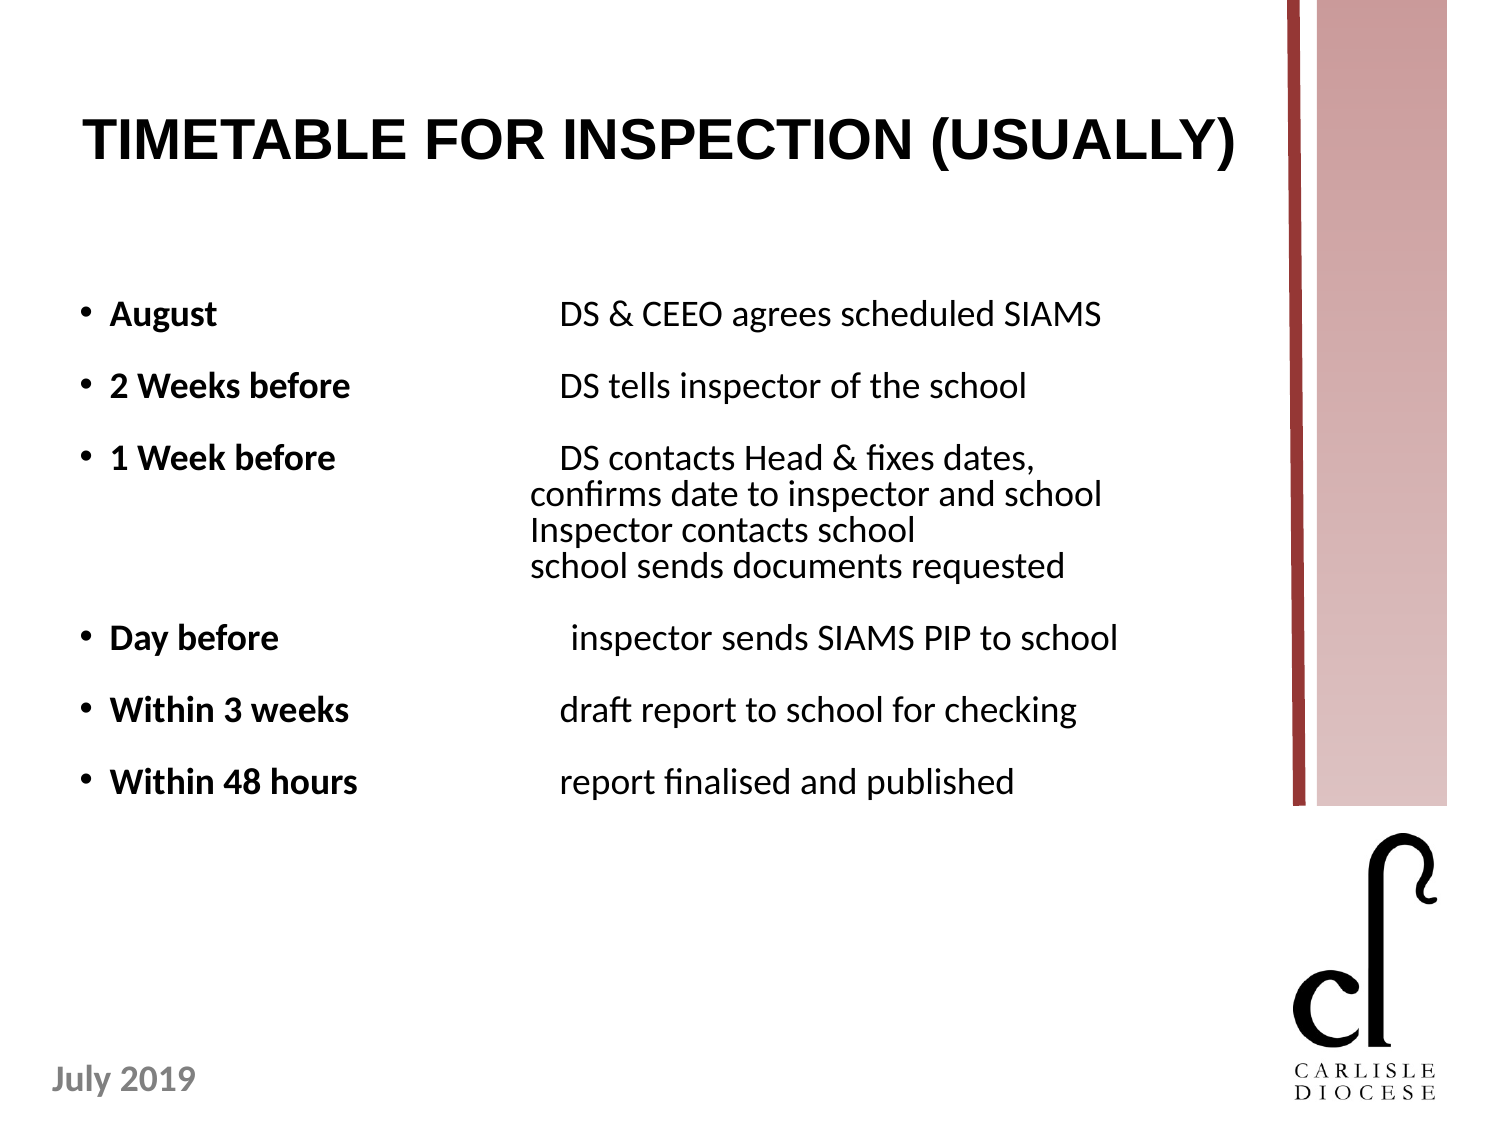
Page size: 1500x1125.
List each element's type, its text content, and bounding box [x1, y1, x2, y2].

picture [1293, 833, 1444, 1107]
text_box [1293, 0, 1448, 806]
text_box Timetable for inspection (usually) [74, 52, 1263, 240]
text_box August DS & CEEO agrees scheduled SIAMS 2 Weeks before DS tells inspector of the school 1 Week before DS contacts Head & fixes dates, confirms date to inspector and school Inspector contacts school school sends documents requested Day before inspector sends SIAMS PIP to school Within 3 weeks draft report to school for checking Within 48 hours report finalised and published [64, 290, 1223, 854]
text_box July 2019 [37, 1046, 212, 1125]
